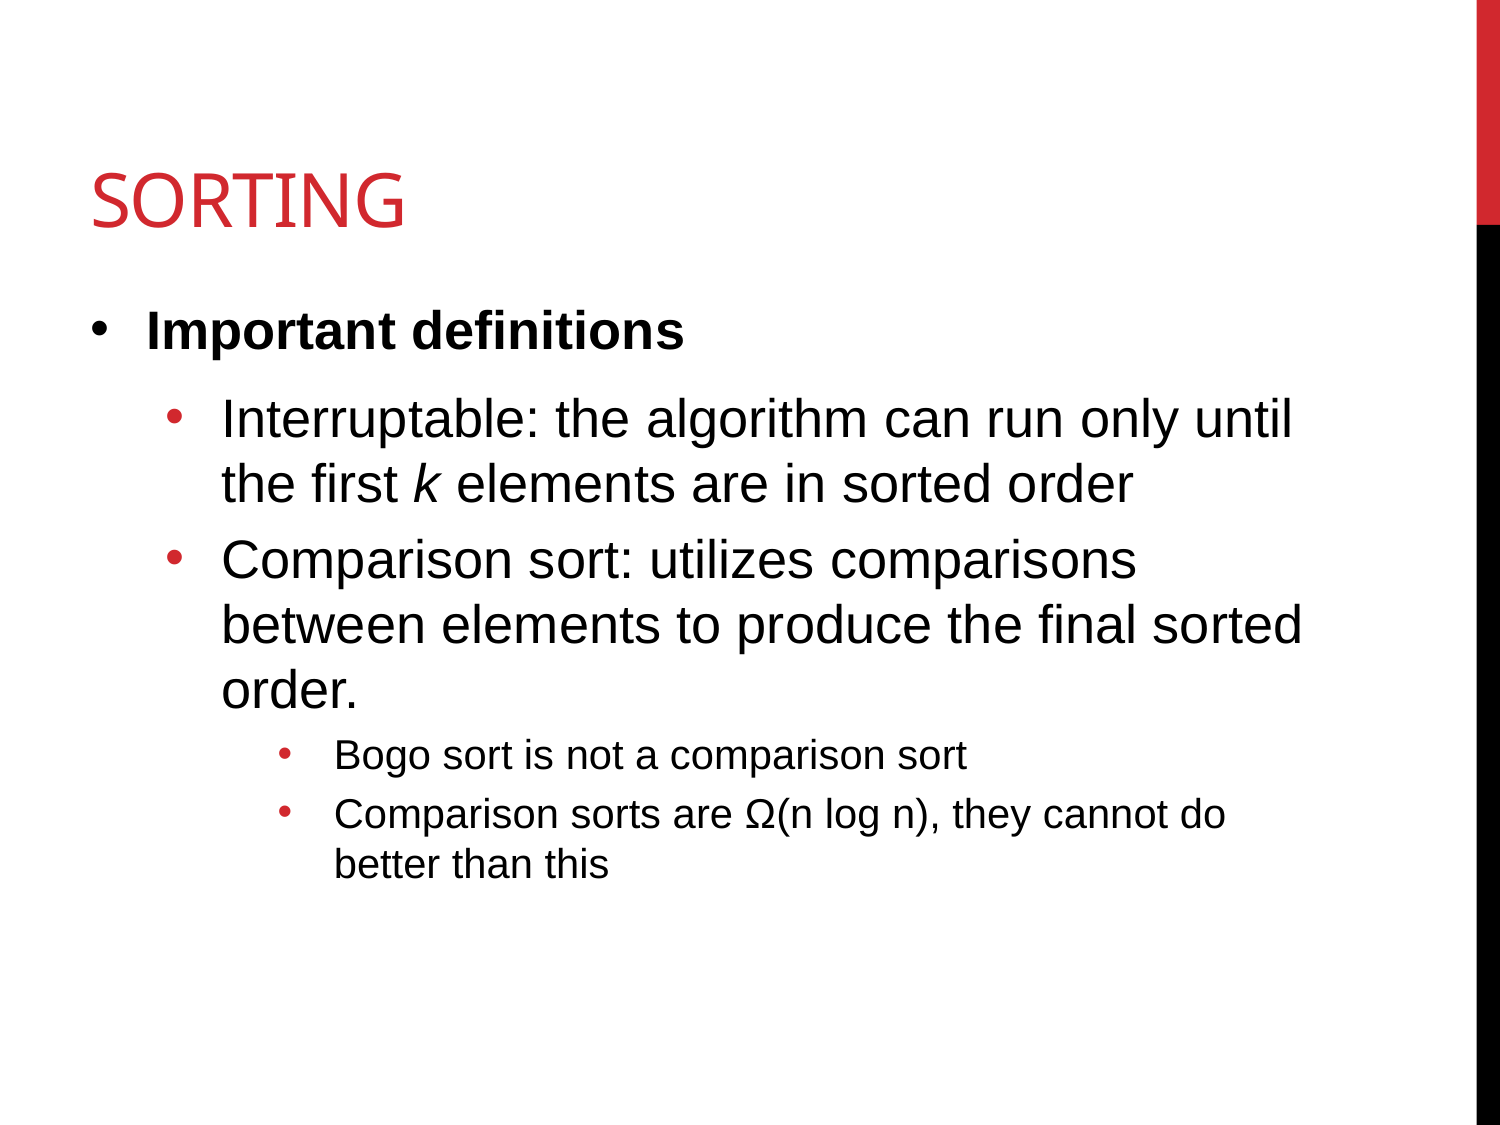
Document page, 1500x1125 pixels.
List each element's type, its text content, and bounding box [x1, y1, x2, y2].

list Important definitions Interruptable: the algorithm can run only until the first k elements are in sorted order Comparison sort: utilizes comparisons between elements to produce the final sorted order. Bogo sort is not a comparison sort Comparison sorts are Ω(n log n), they cannot do better than this [75, 287, 1325, 1125]
title Sorting [75, 25, 1325, 250]
